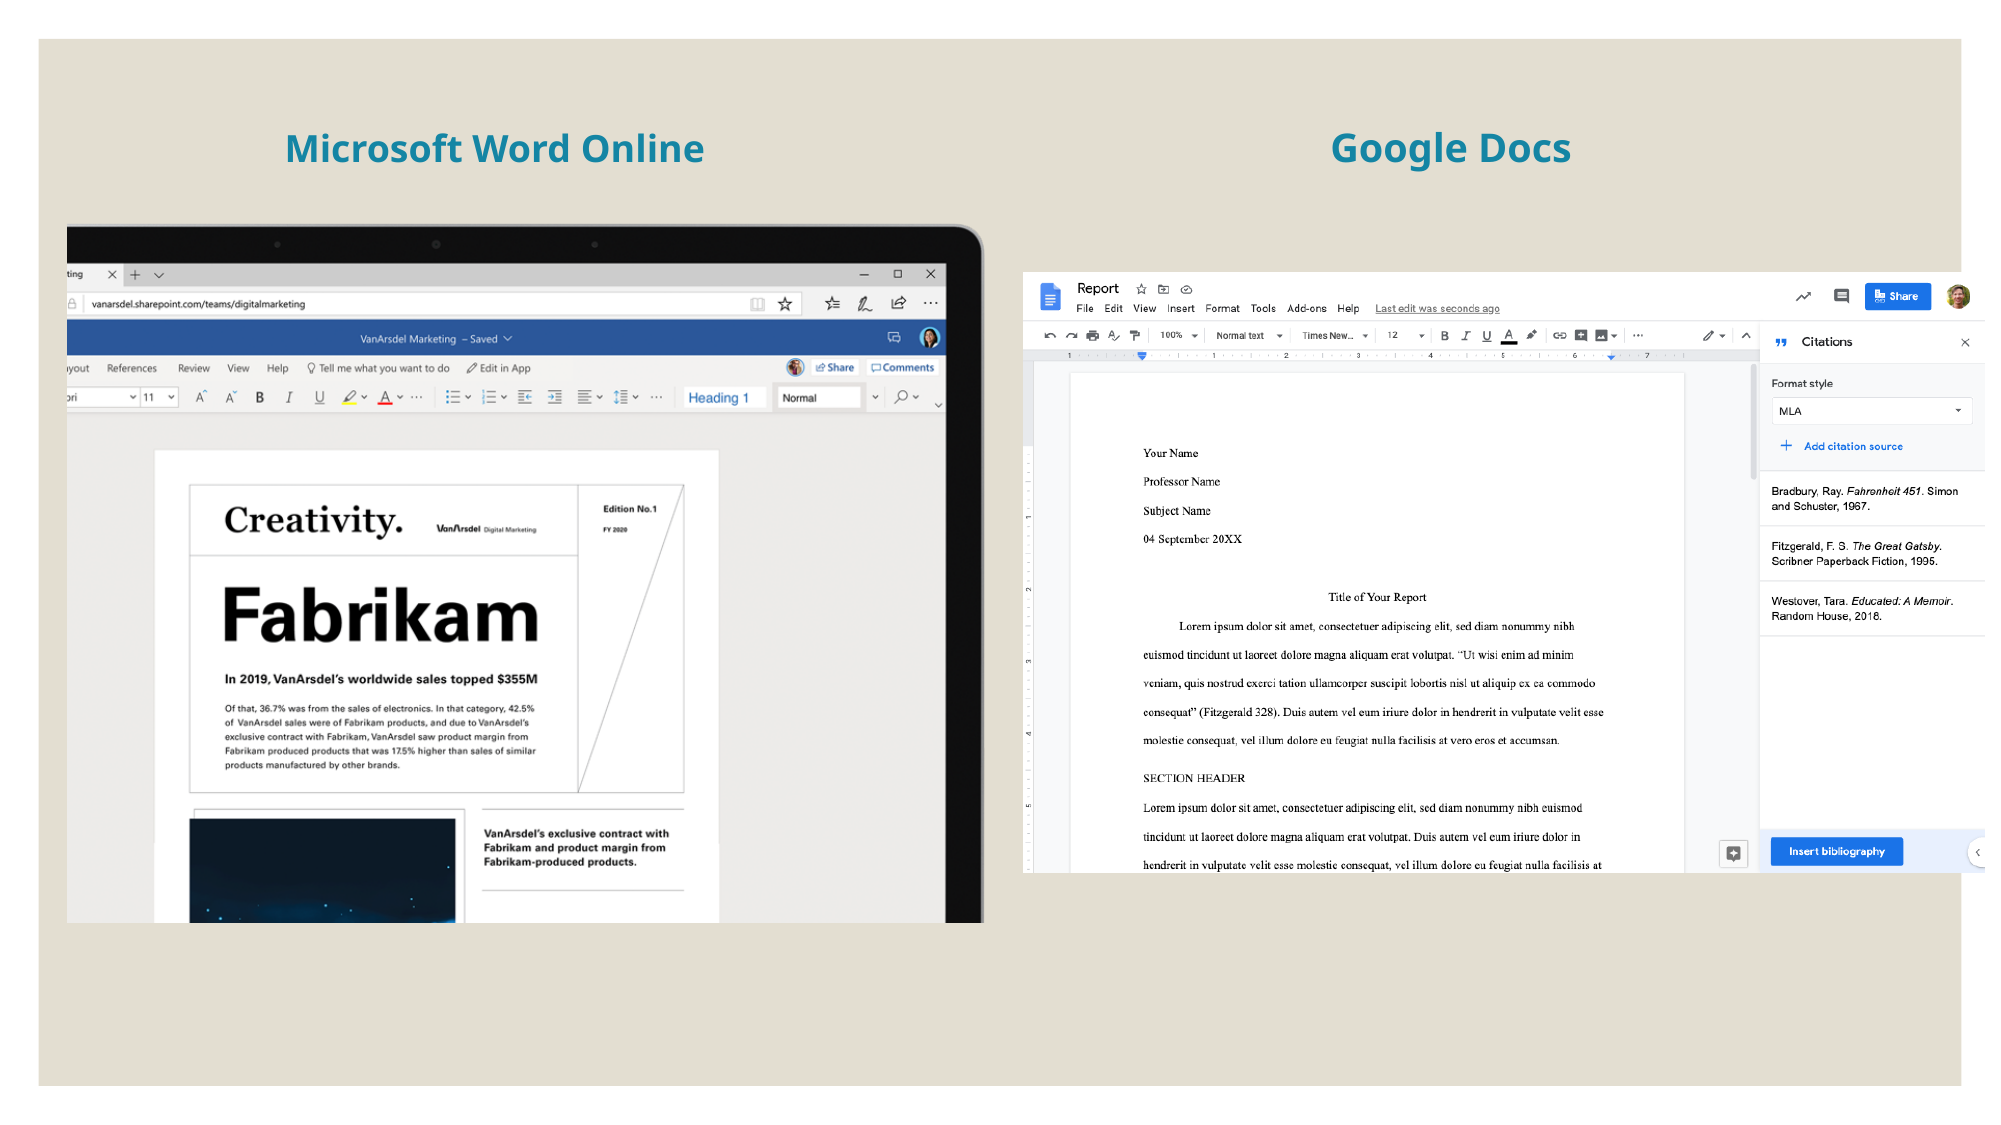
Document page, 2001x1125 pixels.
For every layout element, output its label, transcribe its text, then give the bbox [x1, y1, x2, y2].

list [67, 222, 985, 923]
list Google Docs [1061, 117, 1842, 223]
list Microsoft Word Online [105, 117, 886, 218]
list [1022, 272, 1985, 873]
